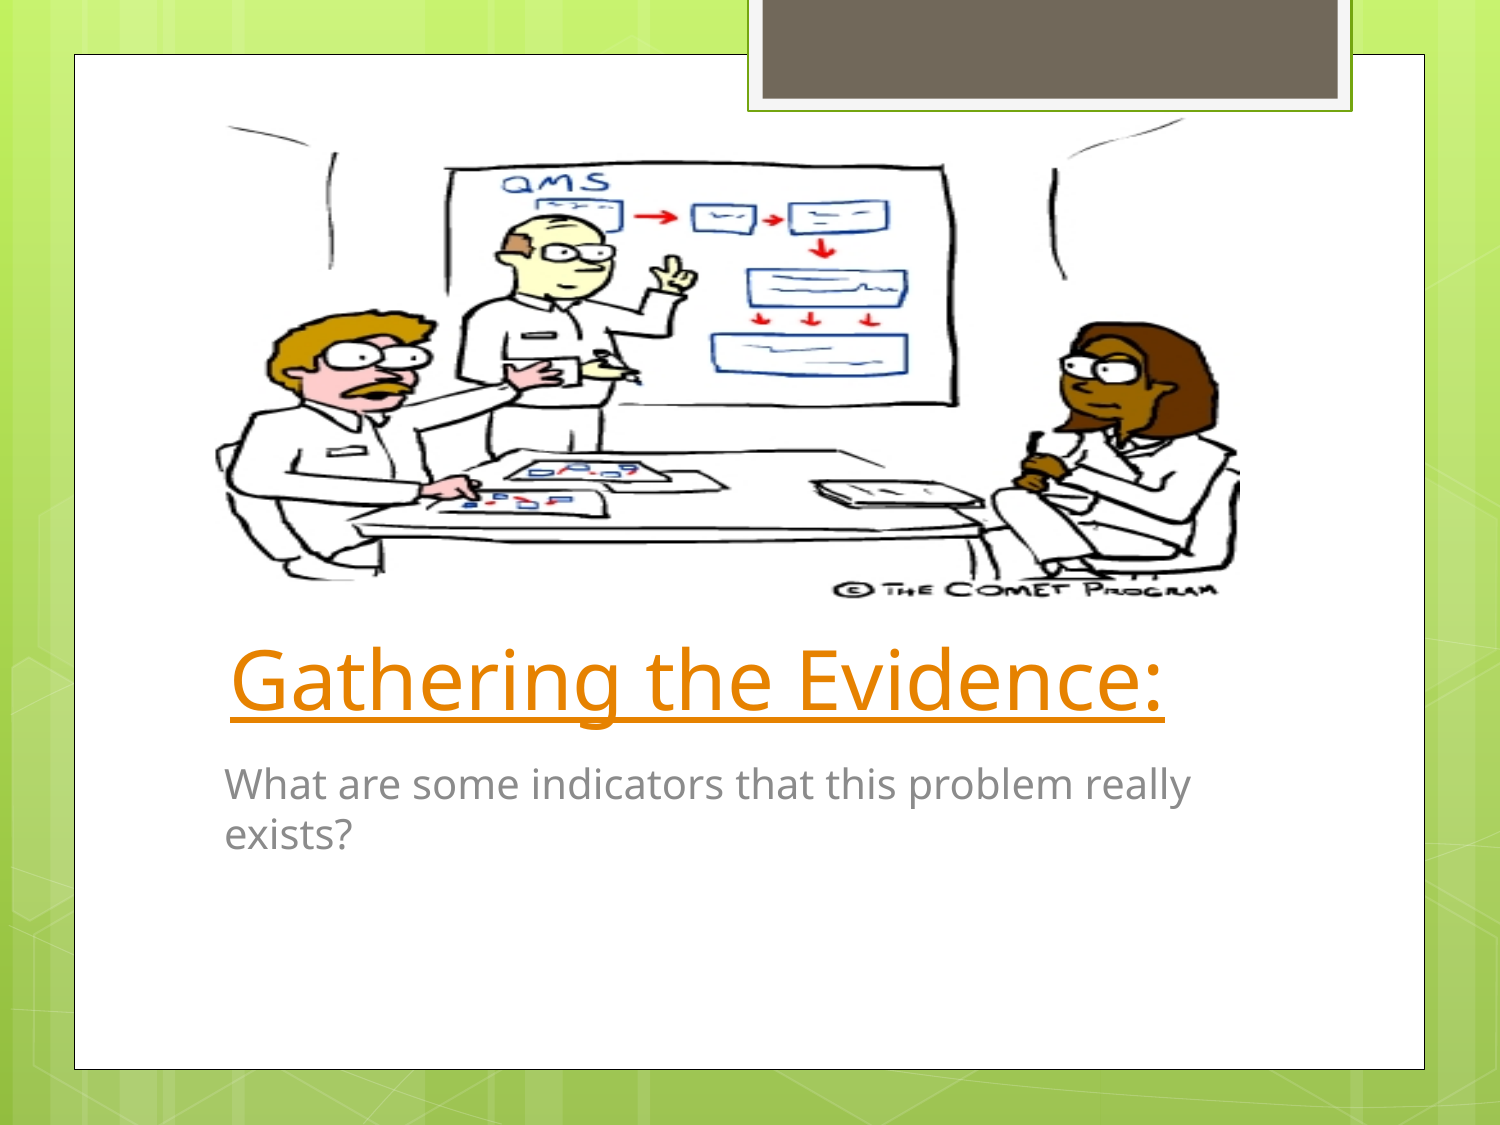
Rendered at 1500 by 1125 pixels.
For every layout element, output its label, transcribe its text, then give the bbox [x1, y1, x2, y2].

title Gathering the Evidence: [214, 525, 1304, 749]
list What are some indicators that this problem really exists? [209, 750, 1298, 1000]
picture [214, 112, 1241, 601]
